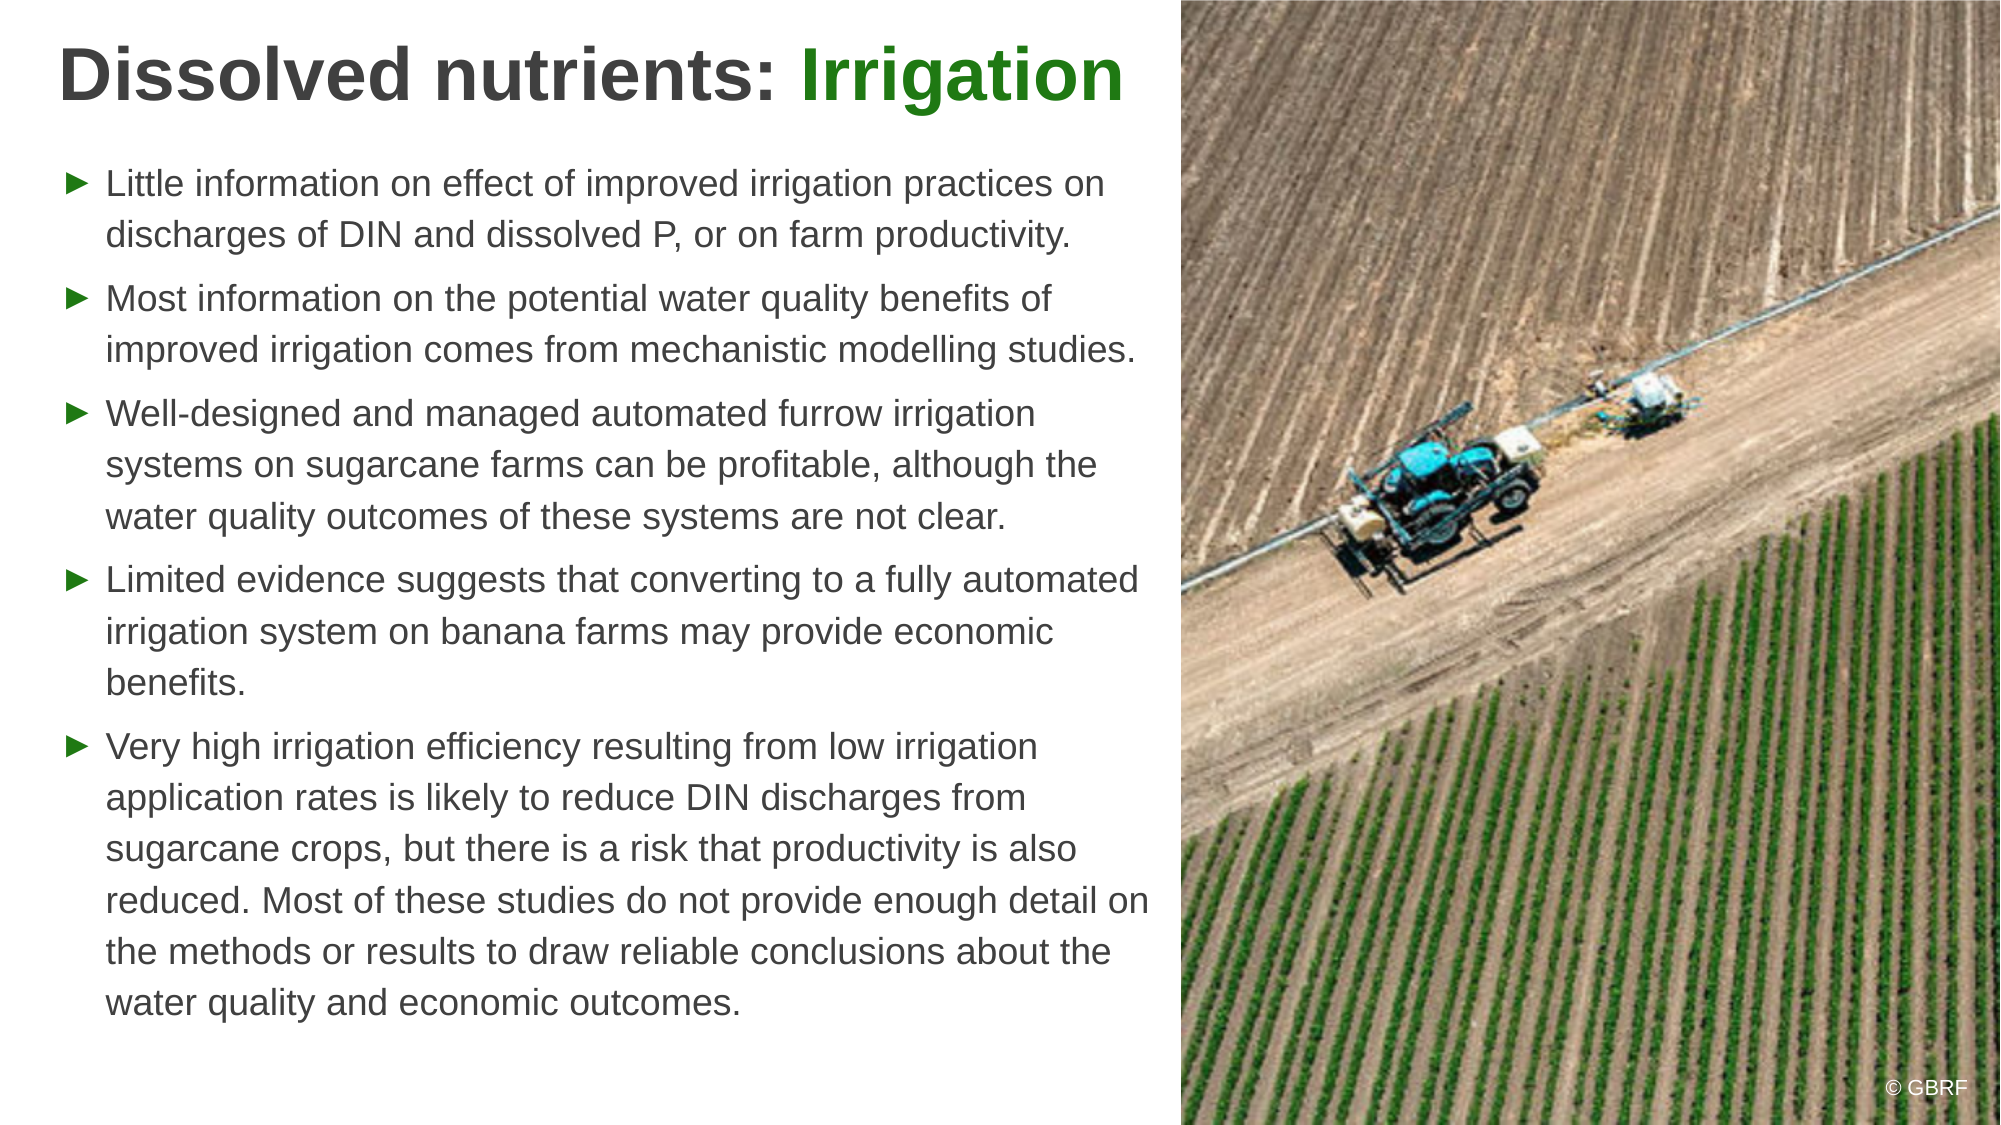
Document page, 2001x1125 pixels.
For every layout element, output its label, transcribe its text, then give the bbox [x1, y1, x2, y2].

text_box Dissolved nutrients: Irrigation [44, 28, 1180, 146]
picture [1180, 0, 2000, 1125]
text_box Little information on effect of improved irrigation practices on discharges of DIN and dissolved P, or on farm productivity. Most information on the potential water quality benefits of improved irrigation comes from mechanistic modelling studies. Well-designed and managed automated furrow irrigation systems on sugarcane farms can be profitable, although the water quality outcomes of these systems are not clear. Limited evidence suggests that converting to a fully automated irrigation system on banana farms may provide economic benefits. Very high irrigation efficiency resulting from low irrigation application rates is likely to reduce DIN discharges from sugarcane crops, but there is a risk that productivity is also reduced. Most of these studies do not provide enough detail on the methods or results to draw reliable conclusions about the water quality and economic outcomes. [44, 146, 1180, 1031]
